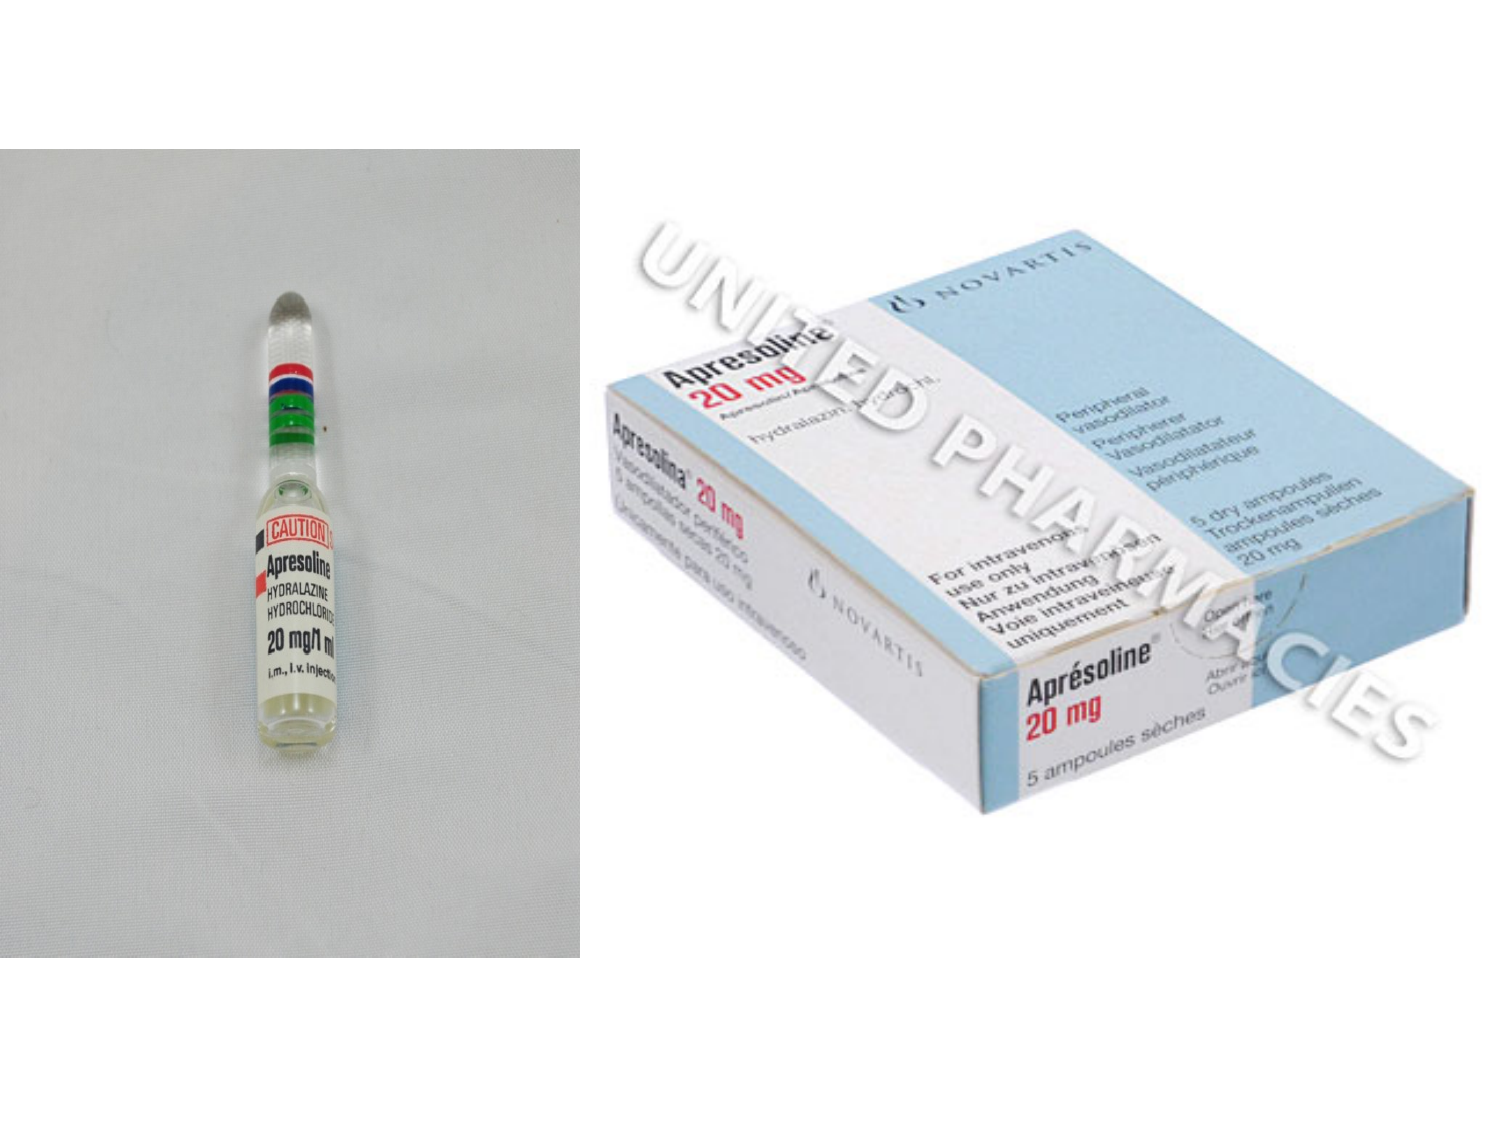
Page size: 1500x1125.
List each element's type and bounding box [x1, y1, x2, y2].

picture [0, 99, 1500, 976]
